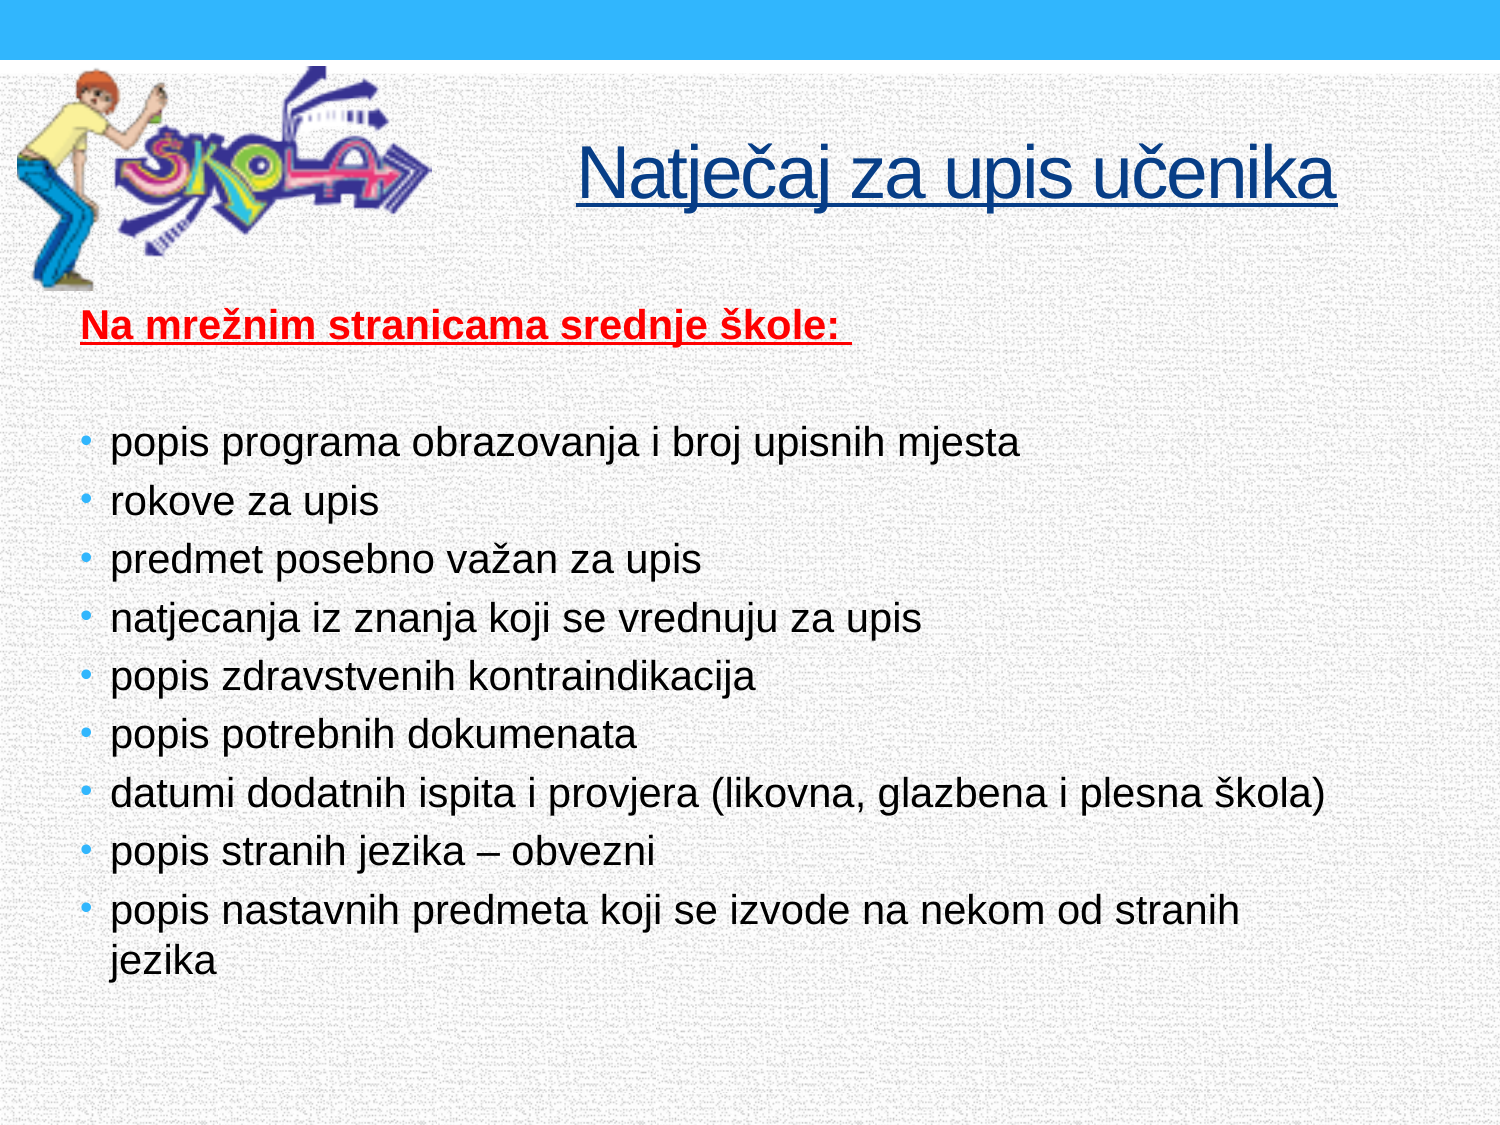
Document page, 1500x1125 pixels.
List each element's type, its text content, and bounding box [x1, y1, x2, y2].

picture [17, 66, 432, 291]
title Natječaj za upis učenika [561, 87, 1425, 250]
list Na mrežnim stranicama srednje škole: popis programa obrazovanja i broj upisnih mjesta rokove za upis predmet posebno važan za upis natjecanja iz znanja koji se vrednuju za upis popis zdravstvenih kontraindikacija popis potrebnih dokumenata datumi dodatnih ispita i provjera (likovna, glazbena i plesna škola) popis stranih jezika – obvezni popis nastavnih predmeta koji se izvode na nekom od stranih jezika [64, 290, 1365, 1059]
